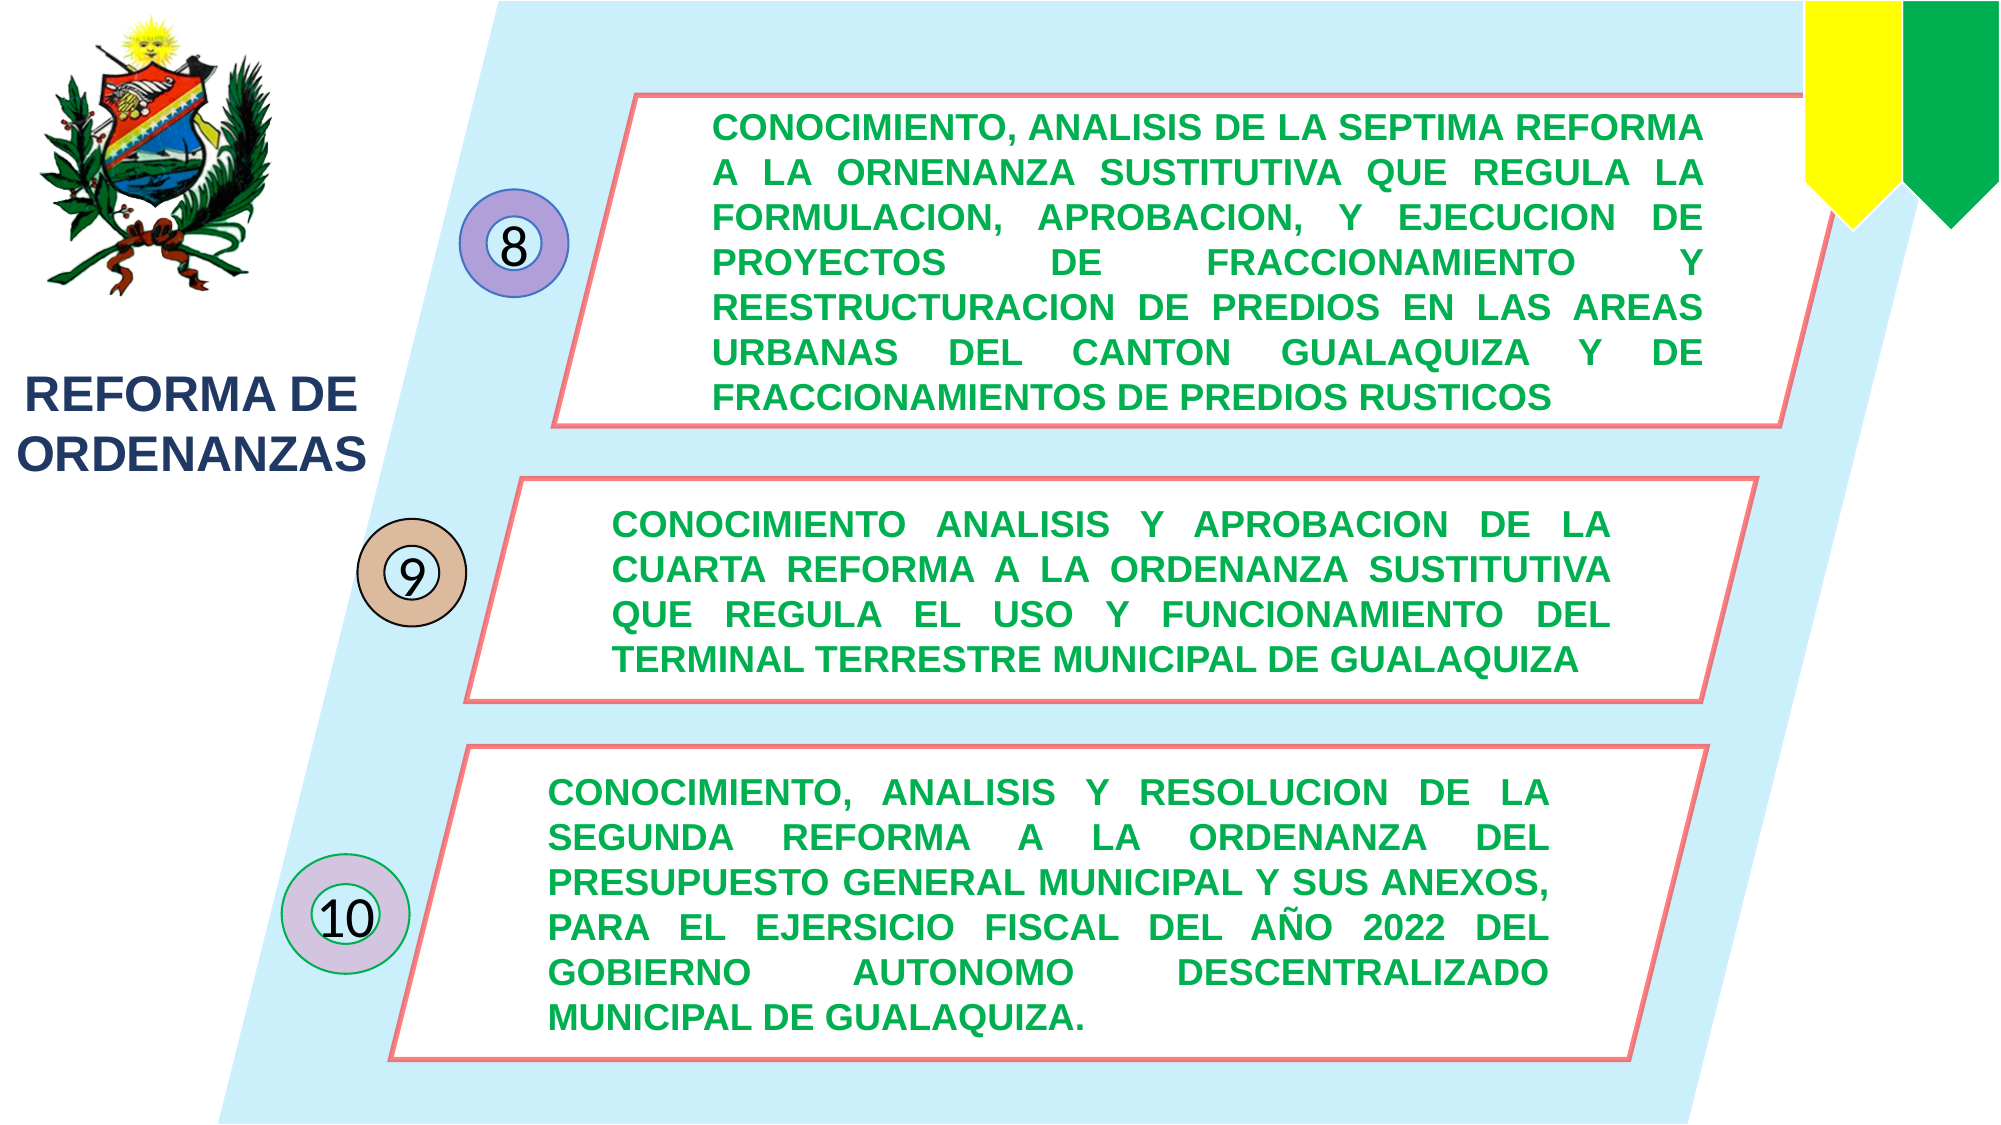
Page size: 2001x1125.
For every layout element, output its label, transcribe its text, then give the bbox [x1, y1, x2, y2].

picture [37, 11, 275, 298]
text_box REFORMA DE ORDENANZAS [0, 353, 438, 489]
text_box CONOCIMIENTO, ANALISIS DE LA SEPTIMA REFORMA A LA ORNENANZA SUSTITUTIVA QUE REGULA LA FORMULACION, APROBACION, Y EJECUCION DE PROYECTOS DE FRACCIONAMIENTO Y REESTRUCTURACION DE PREDIOS EN LAS AREAS URBANAS DEL CANTON GUALAQUIZA Y DE FRACCIONAMIENTOS DE PREDIOS RUSTICOS [552, 94, 1834, 428]
text_box 10 [280, 853, 411, 975]
text_box CONOCIMIENTO, ANALISIS Y RESOLUCION DE LA SEGUNDA REFORMA A LA ORDENANZA DEL PRESUPUESTO GENERAL MUNICIPAL Y SUS ANEXOS, PARA EL EJERSICIO FISCAL DEL AÑO 2022 DEL GOBIERNO AUTONOMO DESCENTRALIZADO MUNICIPAL DE GUALAQUIZA. [389, 745, 1709, 1061]
text_box [215, 0, 1921, 1125]
text_box [1803, 0, 1904, 233]
text_box 8 [458, 188, 570, 299]
text_box 9 [356, 517, 468, 628]
text_box [1902, 0, 2000, 233]
text_box CONOCIMIENTO ANALISIS Y APROBACION DE LA CUARTA REFORMA A LA ORDENANZA SUSTITUTIVA QUE REGULA EL USO Y FUNCIONAMIENTO DEL TERMINAL TERRESTRE MUNICIPAL DE GUALAQUIZA [464, 477, 1758, 703]
